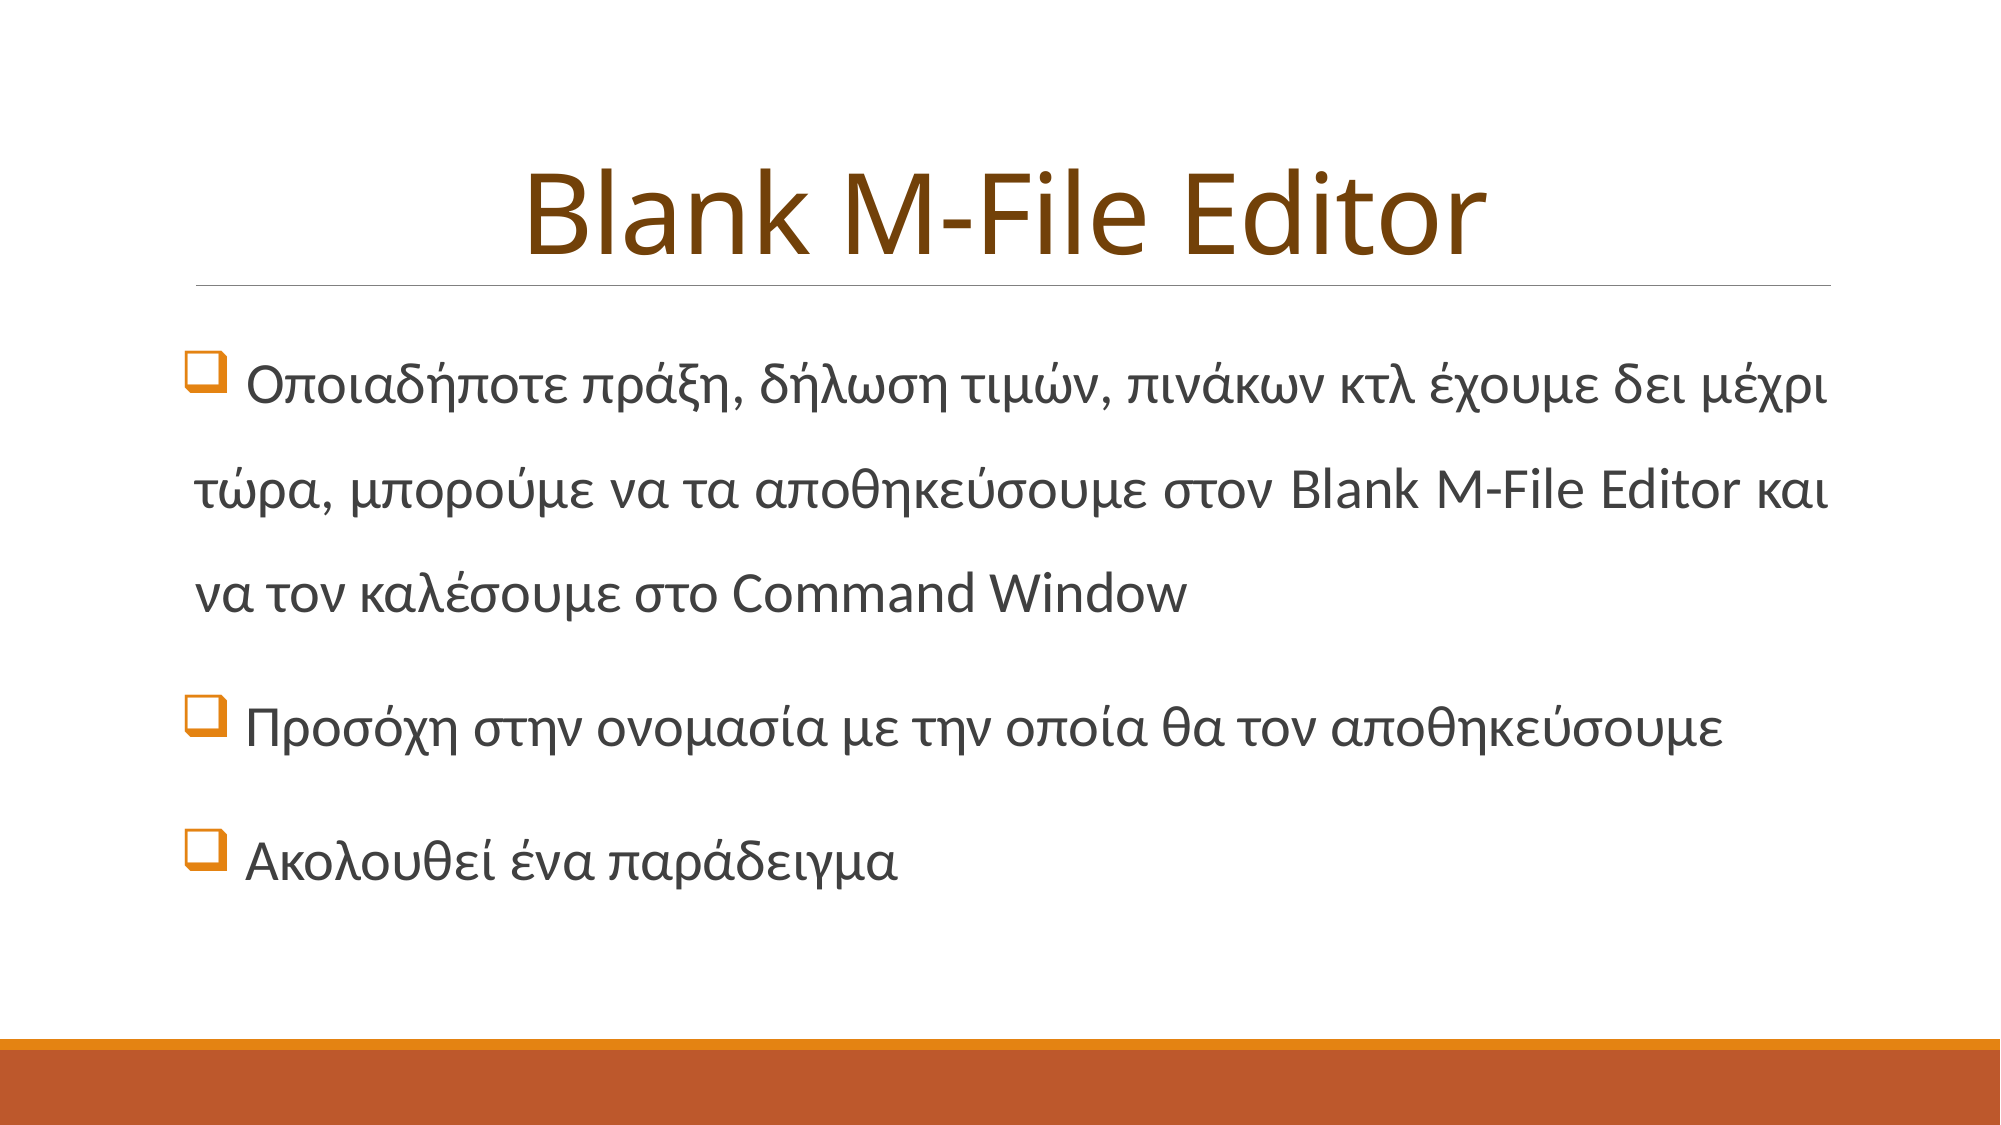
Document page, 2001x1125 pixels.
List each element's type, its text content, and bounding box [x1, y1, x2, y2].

title Blank M-File Editor [180, 47, 1830, 285]
list Οποιαδήποτε πράξη, δήλωση τιμών, πινάκων κτλ έχουμε δει μέχρι τώρα, μπορούμε να τα αποθηκεύσουμε στον Blank M-File Editor και να τον καλέσουμε στο Command Window Προσόχη στην ονομασία με την οποία θα τον αποθηκεύσουμε Ακολουθεί ένα παράδειγμα [180, 302, 1830, 963]
